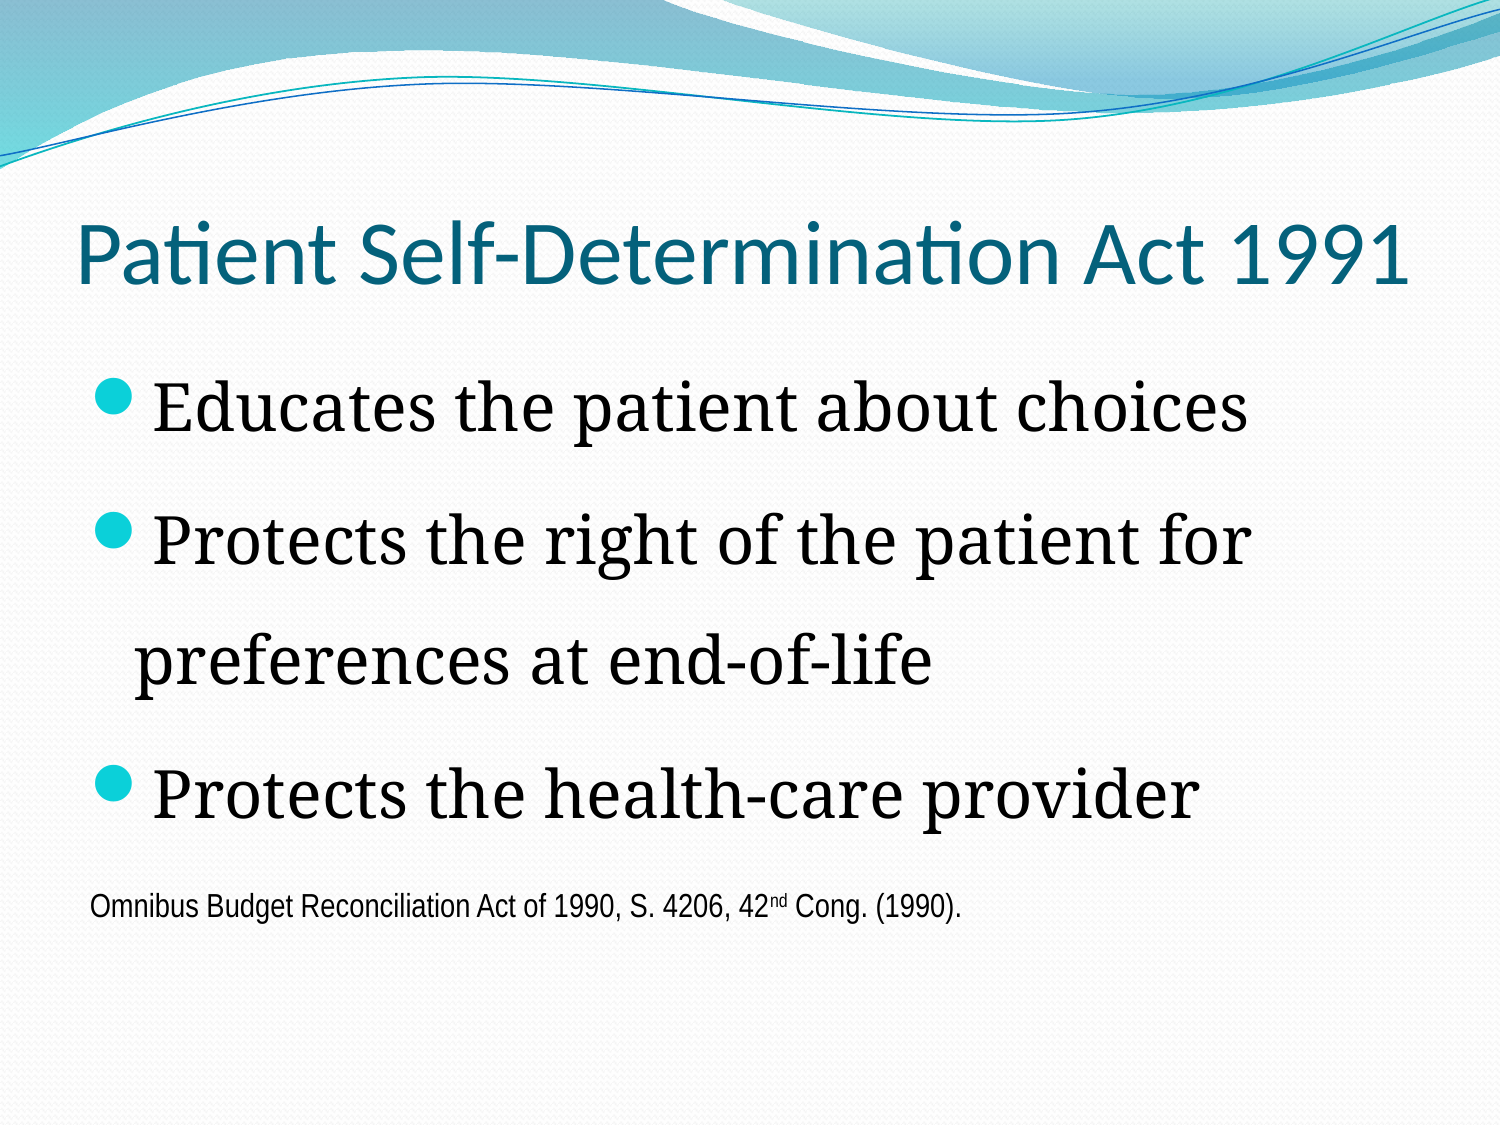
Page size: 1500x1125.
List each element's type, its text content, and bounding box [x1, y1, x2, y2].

list Educates the patient about choices Protects the right of the patient for preferences at end-of-life Protects the health-care provider Omnibus Budget Reconciliation Act of 1990, S. 4206, 42nd Cong. (1990). [75, 317, 1425, 1038]
title Patient Self-Determination Act 1991 [75, 115, 1425, 303]
